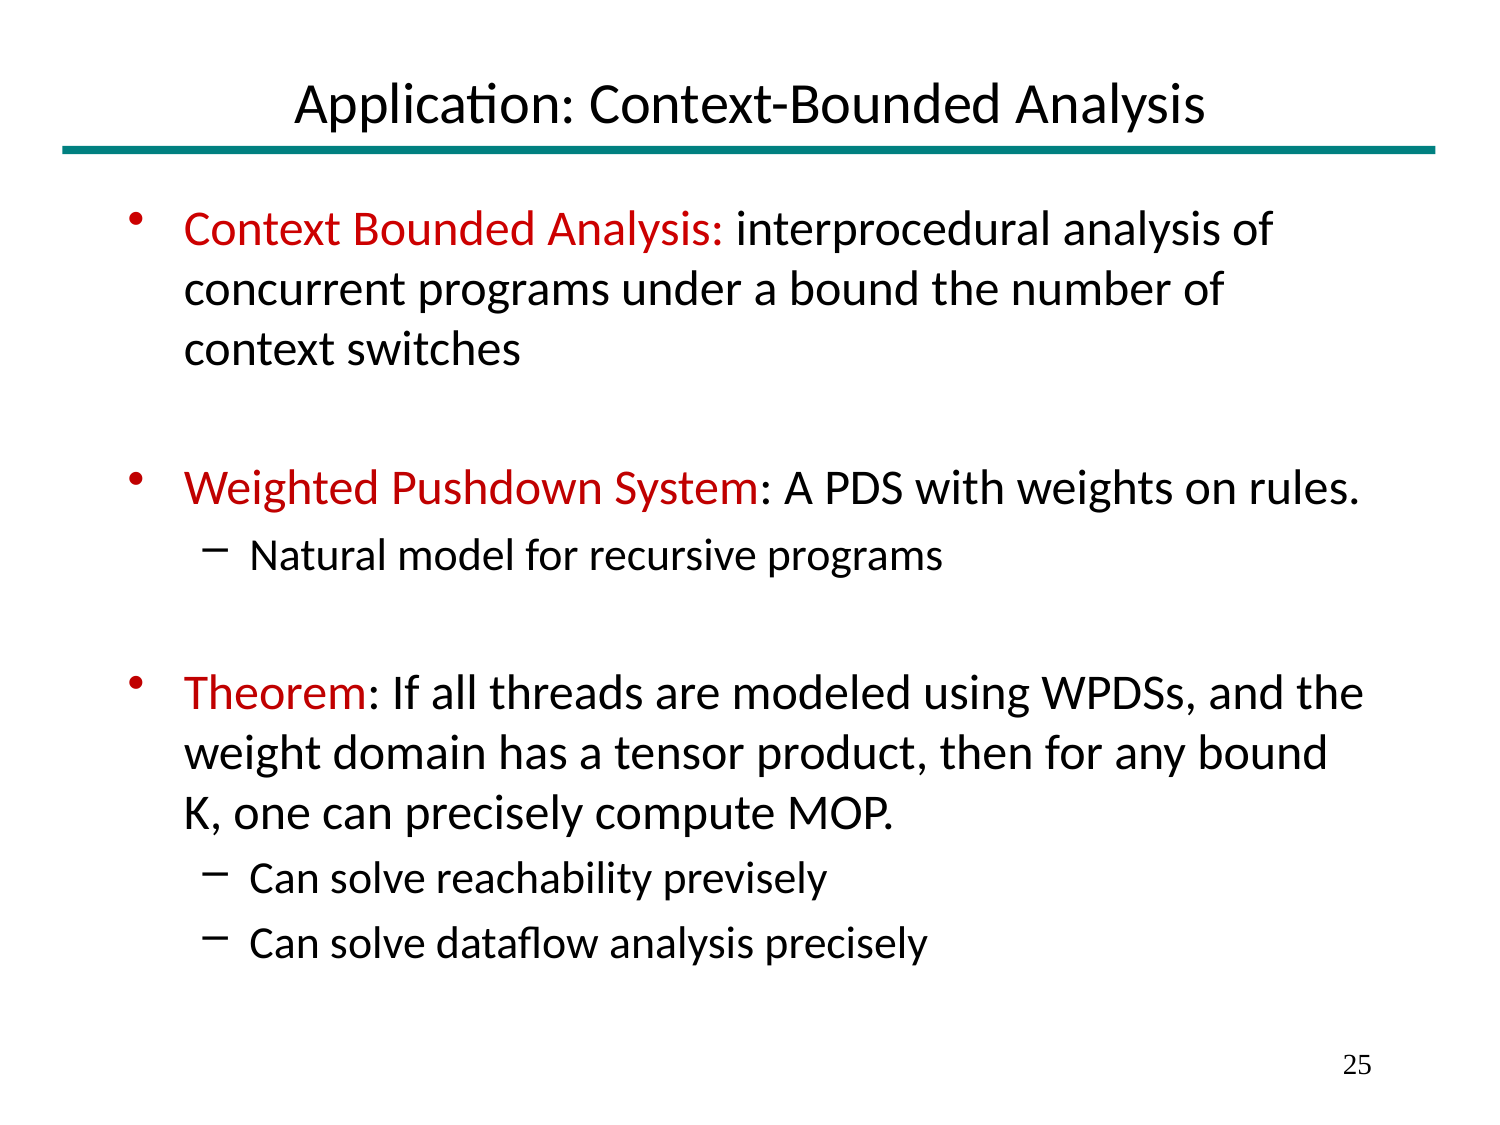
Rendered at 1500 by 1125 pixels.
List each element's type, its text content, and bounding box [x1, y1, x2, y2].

slide_number 25 [1074, 1037, 1388, 1101]
list Context Bounded Analysis: interprocedural analysis of concurrent programs under a bound the number of context switches Weighted Pushdown System: A PDS with weights on rules. Natural model for recursive programs Theorem: If all threads are modeled using WPDSs, and the weight domain has a tensor product, then for any bound K, one can precisely compute MOP. Can solve reachability previsely Can solve dataflow analysis precisely [112, 187, 1388, 1013]
title Application: Context-Bounded Analysis [112, 49, 1388, 151]
